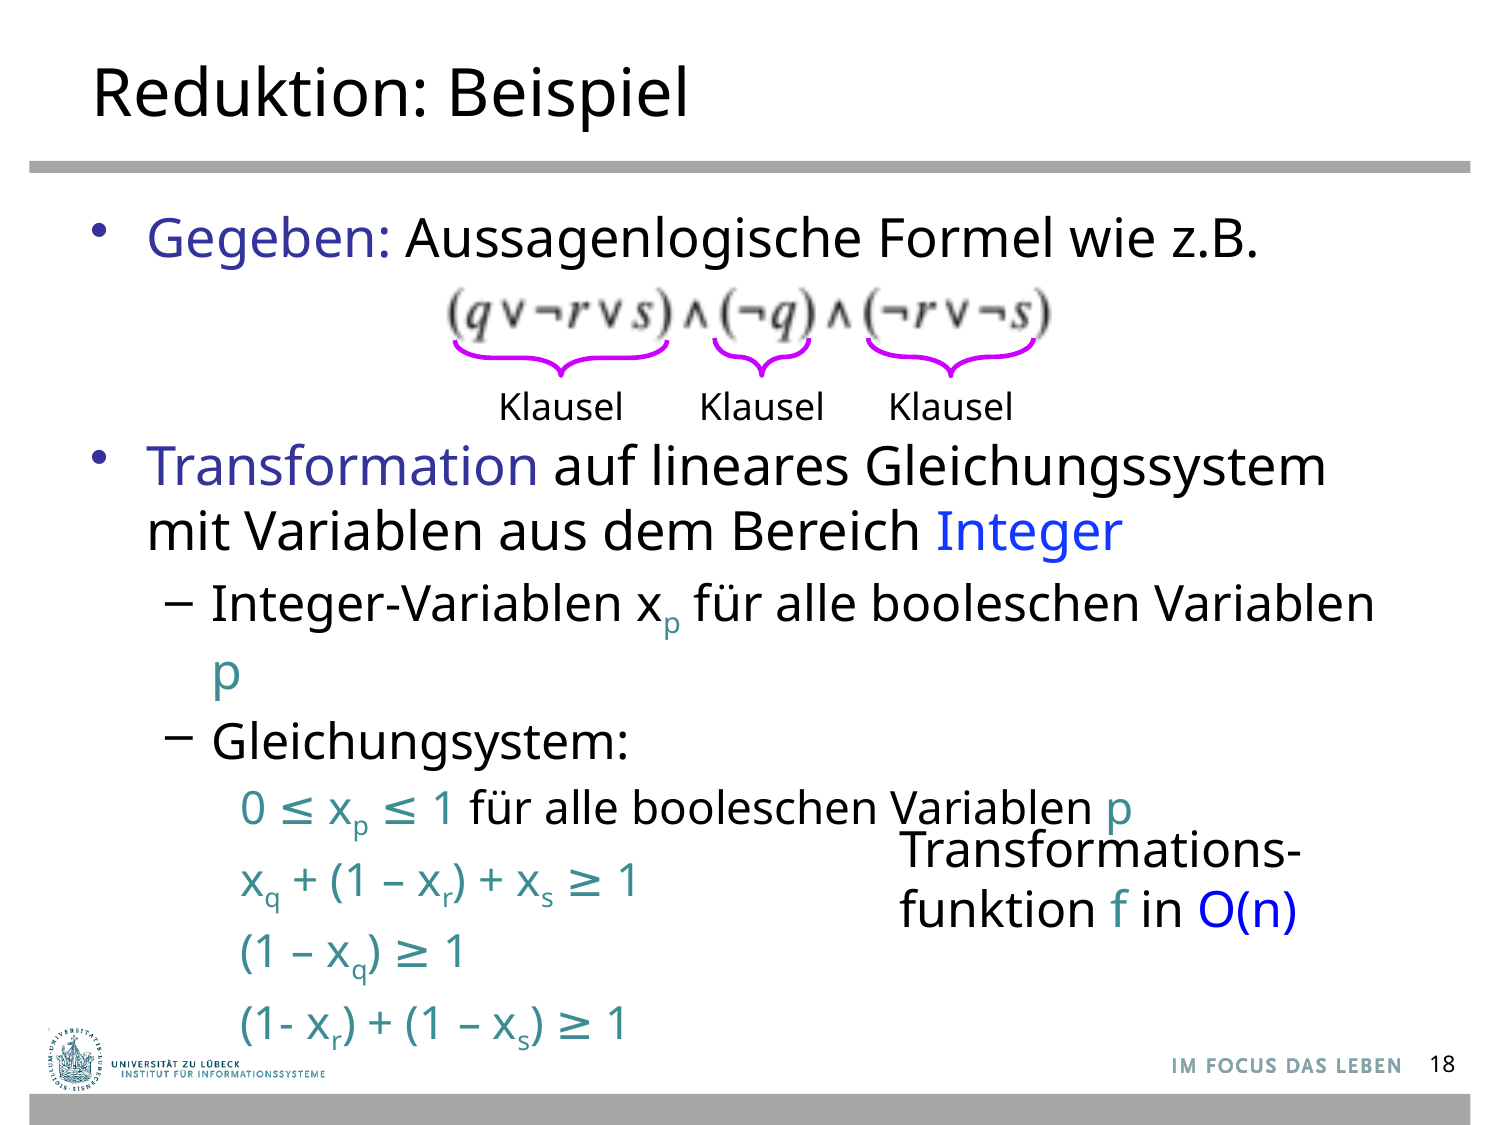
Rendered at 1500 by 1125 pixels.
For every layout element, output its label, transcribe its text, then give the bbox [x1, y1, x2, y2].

text_box Klausel [483, 375, 640, 436]
text_box Klausel [873, 375, 1029, 436]
text_box Klausel [684, 375, 840, 436]
picture [1173, 1058, 1305, 1073]
slide_number 18 [1305, 1050, 1471, 1083]
title Reduktion: Beispiel [76, 42, 1427, 126]
text_box Transformations- funktion f in O(n) [884, 810, 1318, 946]
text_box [441, 278, 1056, 349]
text_box [896, 356, 1006, 375]
text_box [475, 356, 647, 375]
text_box [731, 356, 793, 375]
list Gegeben: Aussagenlogische Formel wie z.B. Transformation auf lineares Gleichungssystem mit Variablen aus dem Bereich Integer Integer-Variablen xp für alle booleschen Variablen p Gleichungsystem: 0 ≤ xp ≤ 1 für alle booleschen Variablen p xq + (1 – xr) + xs ≥ 1 (1 – xq) ≥ 1 (1- xr) + (1 – xs) ≥ 1 [75, 196, 1425, 1012]
